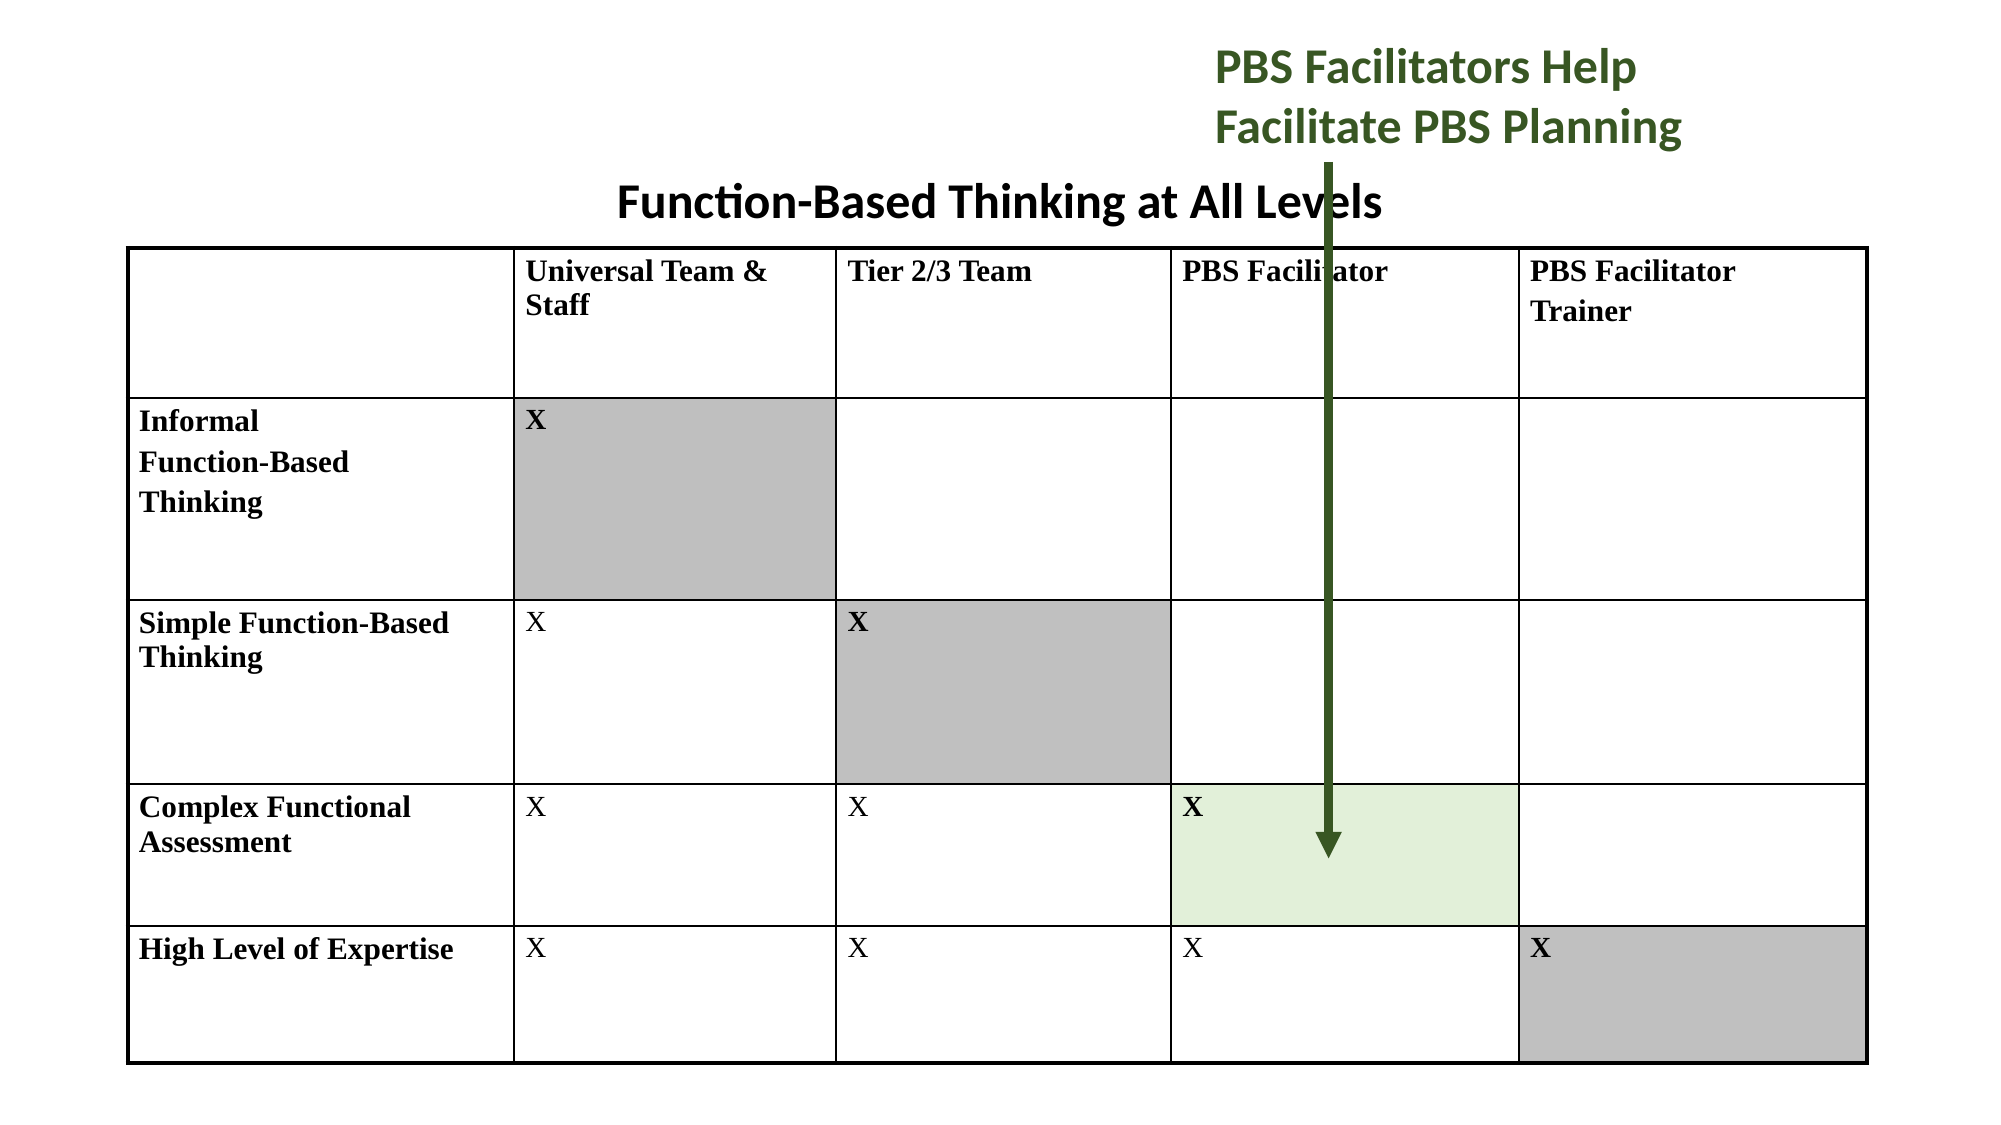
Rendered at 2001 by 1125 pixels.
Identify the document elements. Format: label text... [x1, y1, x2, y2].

table_cell X [837, 601, 1170, 783]
table_cell X [515, 927, 835, 1061]
table_cell X [515, 785, 835, 925]
table_cell X [1172, 927, 1518, 1061]
table_cell X [515, 601, 835, 783]
table_cell Complex Functional Assessment [130, 785, 513, 925]
table_cell [1172, 399, 1324, 599]
table_cell [1172, 601, 1324, 783]
table_header [130, 250, 513, 397]
table_cell Simple Function-Based Thinking [130, 601, 513, 783]
table_header Tier 2/3 Team [837, 250, 1170, 397]
table_cell X [1172, 785, 1518, 925]
table_cell X [1520, 927, 1865, 1061]
table_cell [1520, 785, 1865, 925]
table_cell [1520, 601, 1865, 783]
table_cell Informal Function-Based Thinking [130, 399, 513, 599]
table_cell [1520, 399, 1865, 599]
table_cell [1333, 399, 1518, 599]
table_cell High Level of Expertise [130, 927, 513, 1061]
table_header PBS Facilitator [1172, 250, 1324, 397]
table_cell X [837, 927, 1170, 1061]
text_box PBS Facilitators Help Facilitate PBS Planning [1200, 25, 1868, 161]
title Function-Based Thinking at All Levels [314, 140, 1328, 246]
title Function-Based Thinking at All Levels [1333, 161, 1686, 246]
table_cell X [837, 785, 1170, 925]
table_cell [1333, 601, 1518, 783]
table_header PBS Facilitator Trainer [1520, 250, 1865, 397]
table_cell X [515, 399, 835, 599]
table_header PBS Facilitator [1333, 250, 1518, 397]
table_cell [837, 399, 1170, 599]
table_header Universal Team & Staff [515, 250, 835, 397]
